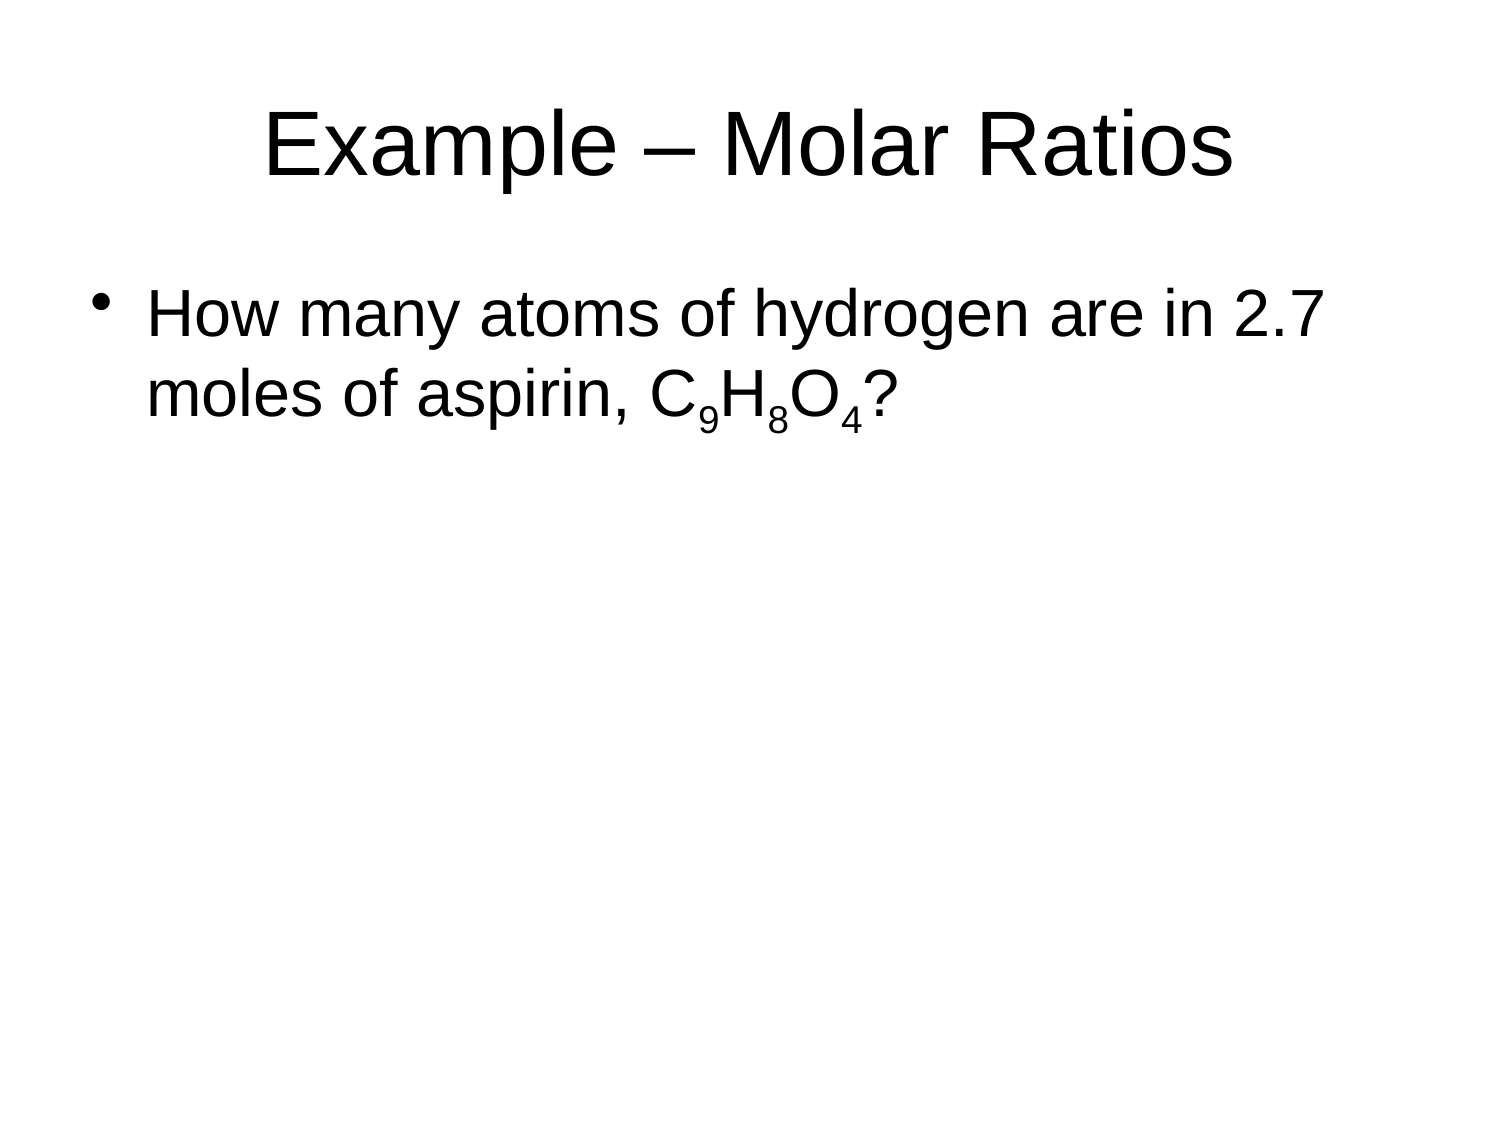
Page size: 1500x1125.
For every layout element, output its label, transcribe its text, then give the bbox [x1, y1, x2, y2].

list How many atoms of hydrogen are in 2.7 moles of aspirin, C9H8O4? [74, 262, 1426, 1006]
title Example – Molar Ratios [74, 44, 1426, 233]
